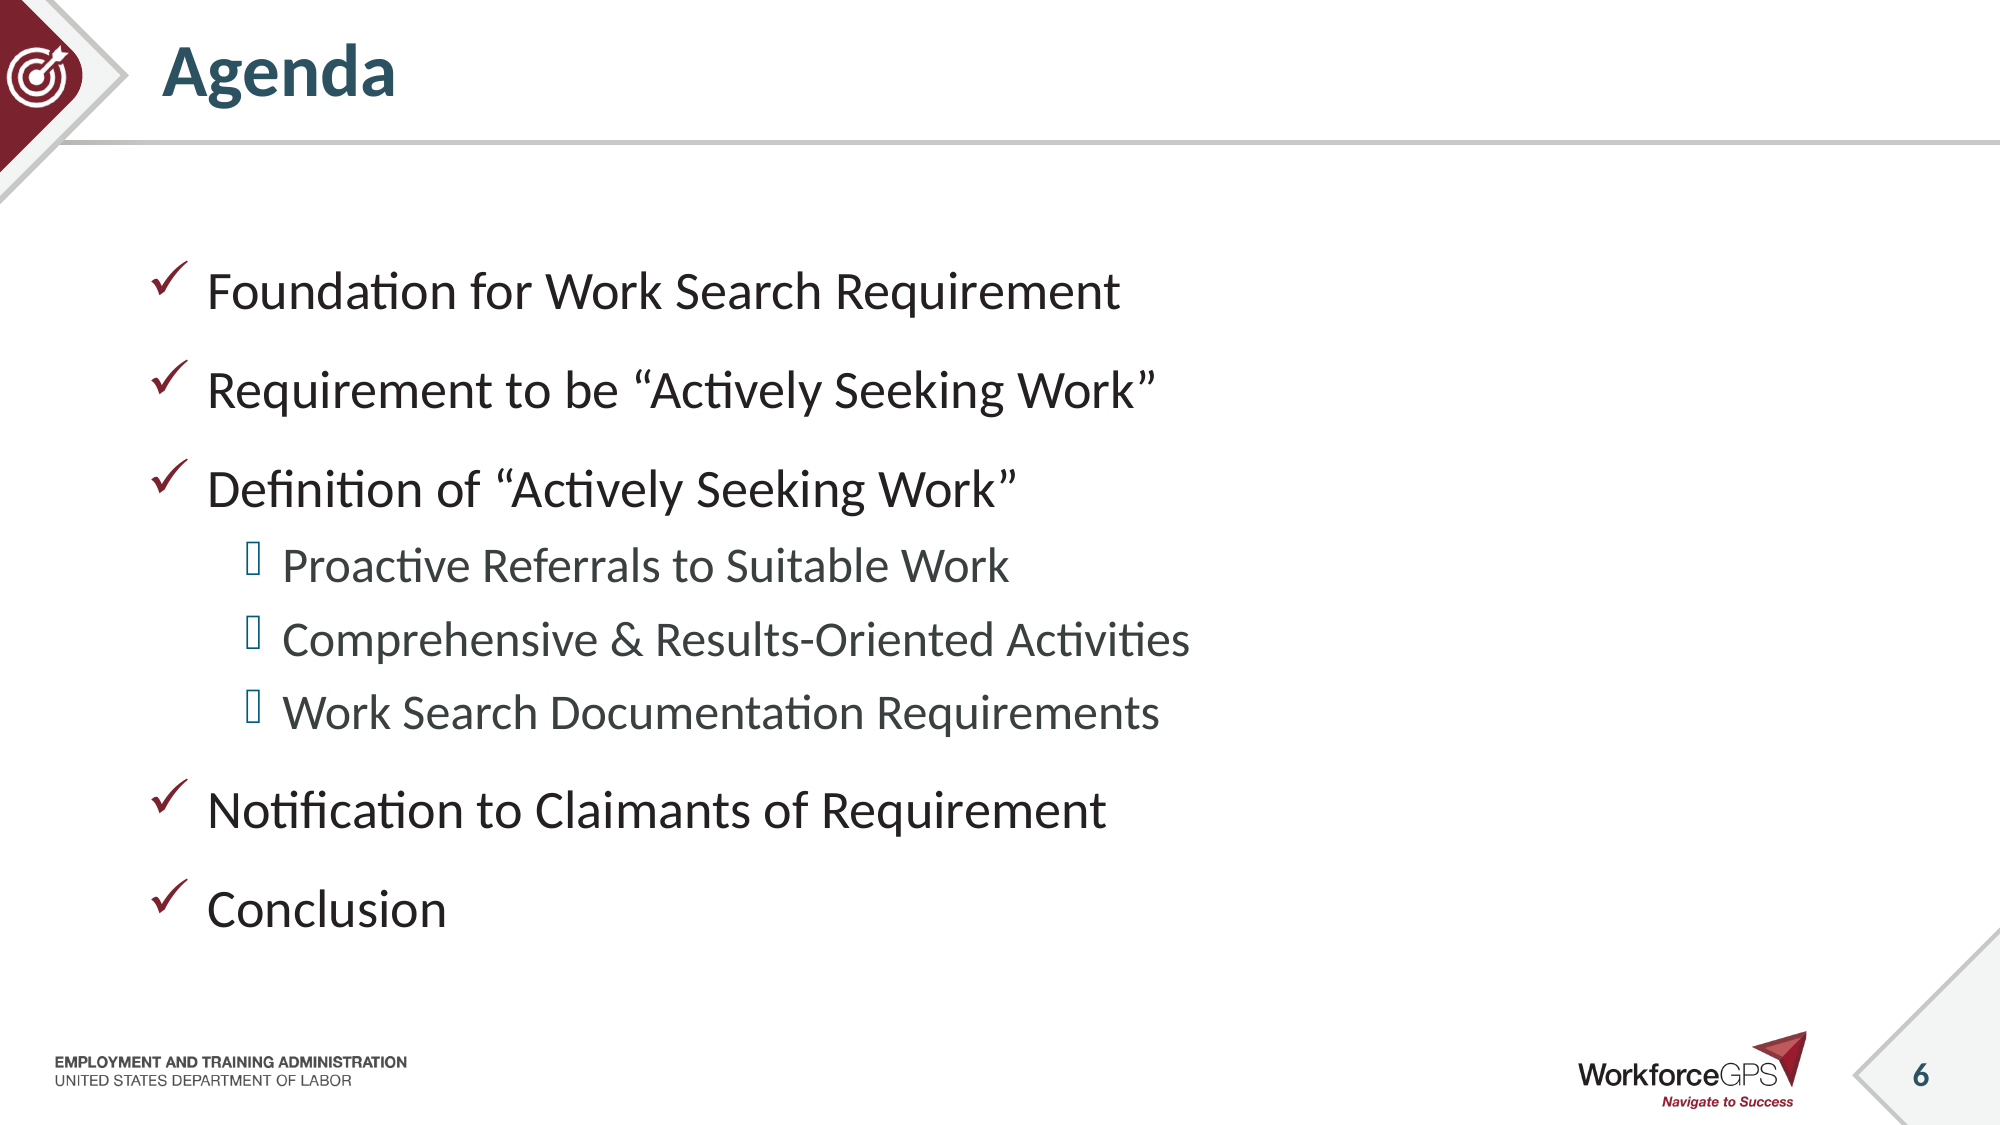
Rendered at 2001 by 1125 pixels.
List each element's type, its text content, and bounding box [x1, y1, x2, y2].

slide_number 6 [1867, 1042, 1975, 1103]
title Agenda [132, 7, 1950, 137]
list Foundation for Work Search Requirement Requirement to be “Actively Seeking Work” Definition of “Actively Seeking Work” Proactive Referrals to Suitable Work Comprehensive & Results-Oriented Activities Work Search Documentation Requirements Notification to Claimants of Requirement Conclusion [132, 186, 1950, 1014]
picture [0, 38, 75, 114]
